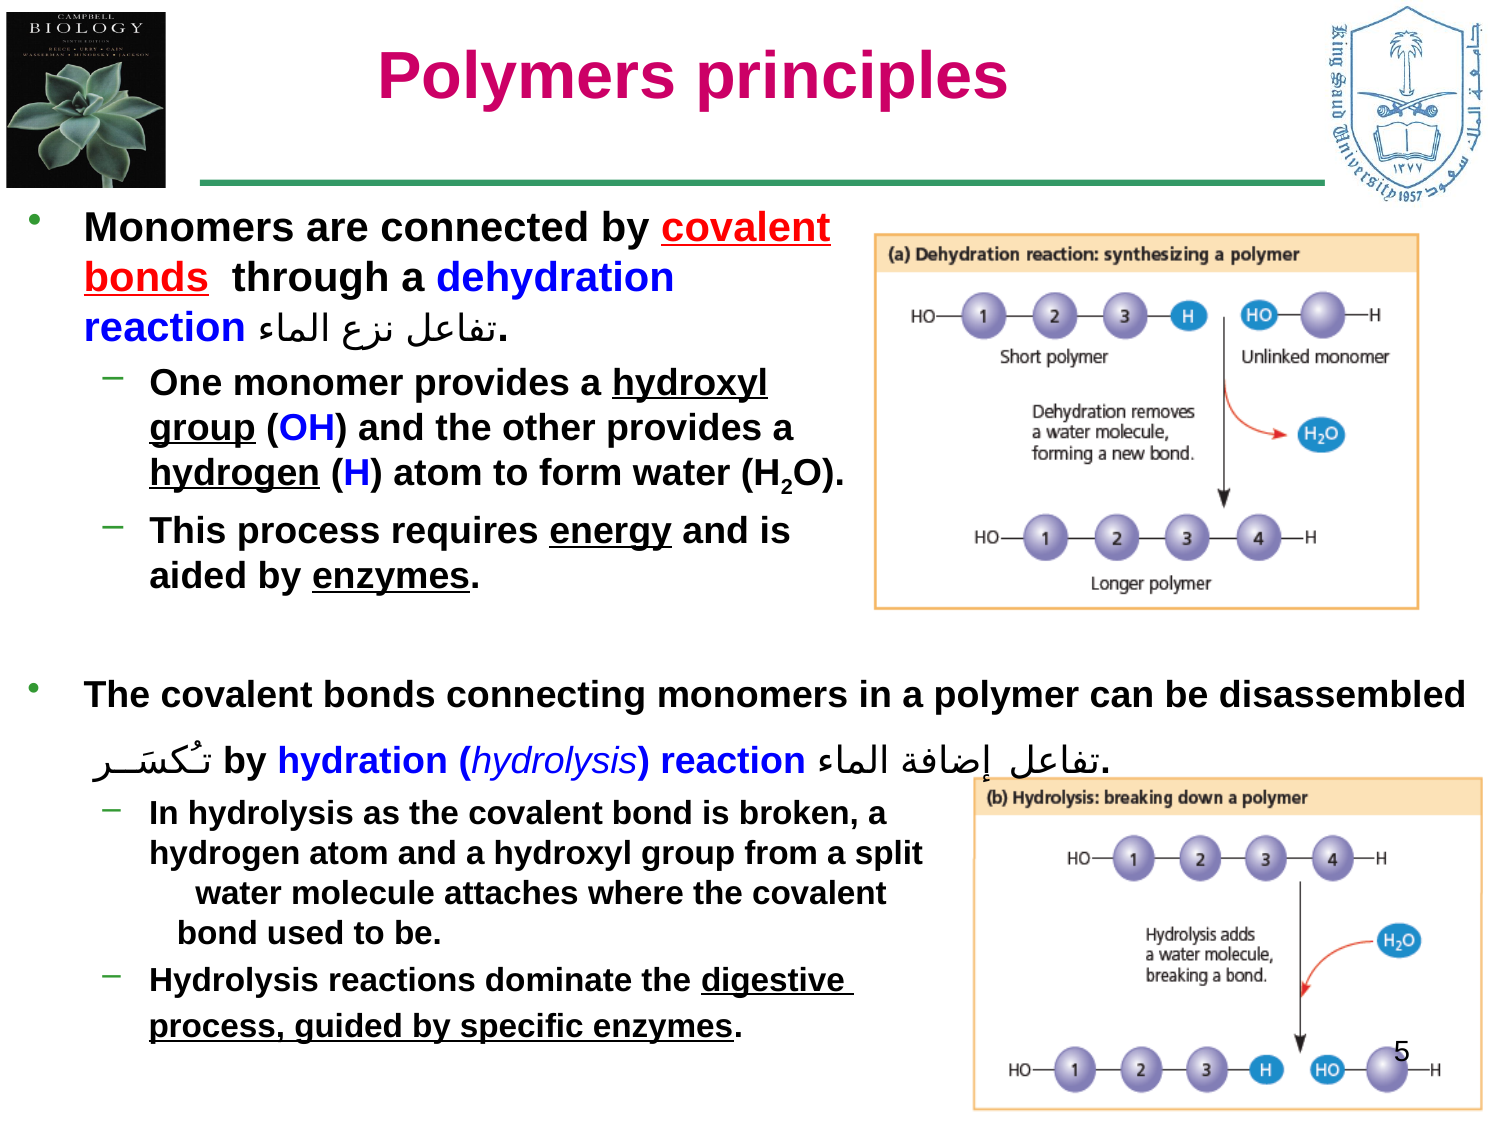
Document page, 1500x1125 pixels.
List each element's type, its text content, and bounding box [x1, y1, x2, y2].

picture [859, 226, 1426, 613]
picture [962, 773, 1488, 1113]
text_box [5, 0, 1488, 209]
list Monomers are connected by covalent bonds through a dehydration reaction تفاعل نزع الماء. One monomer provides a hydroxyl group (OH) and the other provides a hydrogen (H) atom to form water (H2O). This process requires energy and is aided by enzymes. [12, 216, 863, 662]
text_box The covalent bonds connecting monomers in a polymer can be disassembled تـُكسَــر by hydration (hydrolysis) reaction تفاعل إضافة الماء. In hydrolysis as the covalent bond is broken, a hydrogen atom and a hydroxyl group from a split water molecule attaches where the covalent bond used to be. Hydrolysis reactions dominate the digestive process, guided by specific enzymes. [12, 662, 1500, 1052]
